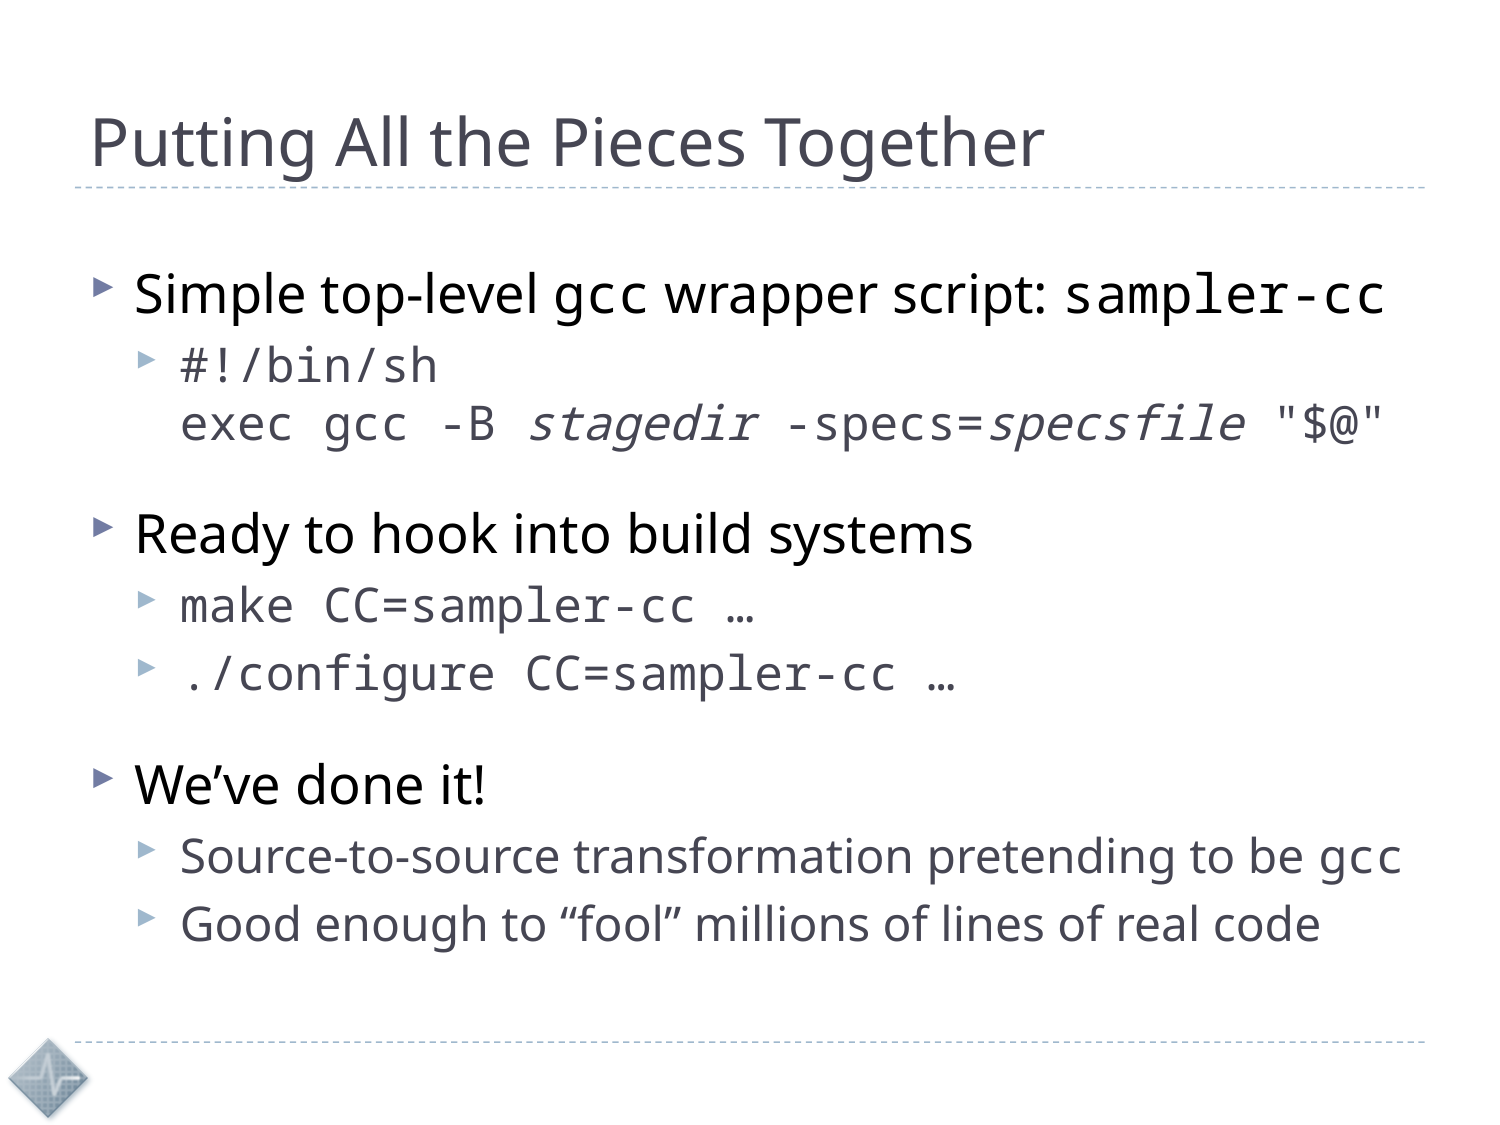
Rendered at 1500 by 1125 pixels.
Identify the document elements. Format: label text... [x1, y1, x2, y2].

title Putting All the Pieces Together [75, 24, 1425, 188]
list Simple top-level gcc wrapper script: sampler-cc #!/bin/sh exec gcc -B stagedir -specs=specsfile "$@" Ready to hook into build systems make CC=sampler-cc … ./configure CC=sampler-cc … We’ve done it! Source-to-source transformation pretending to be gcc Good enough to “fool” millions of lines of real code [75, 200, 1425, 1010]
